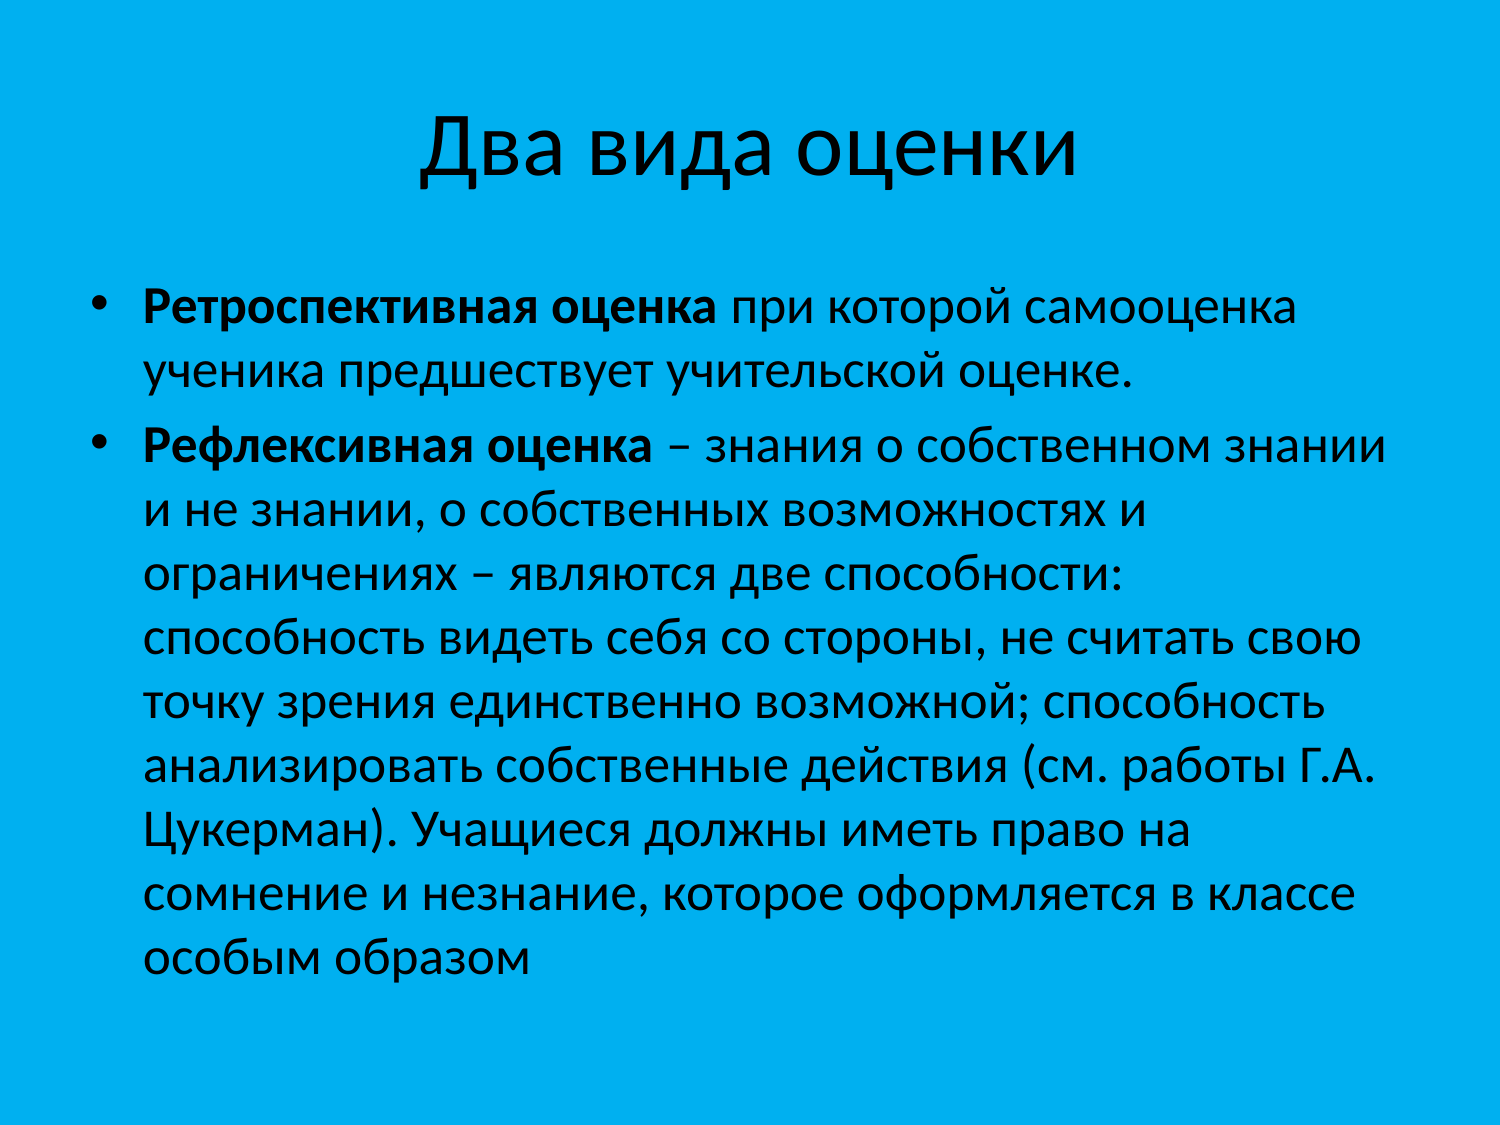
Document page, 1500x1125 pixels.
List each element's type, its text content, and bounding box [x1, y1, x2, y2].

list Ретроспективная оценка при которой самооценка ученика предшествует учительской оценке. Рефлексивная оценка – знания о собственном знании и не знании, о собственных возможностях и ограничениях – являются две способности: способность видеть себя со стороны, не считать свою точку зрения единственно возможной; способность анализировать собственные действия (см. работы Г.А. Цукерман). Учащиеся должны иметь право на сомнение и незнание, которое оформляется в классе особым образом [75, 262, 1425, 1005]
title Два вида оценки [75, 45, 1425, 233]
